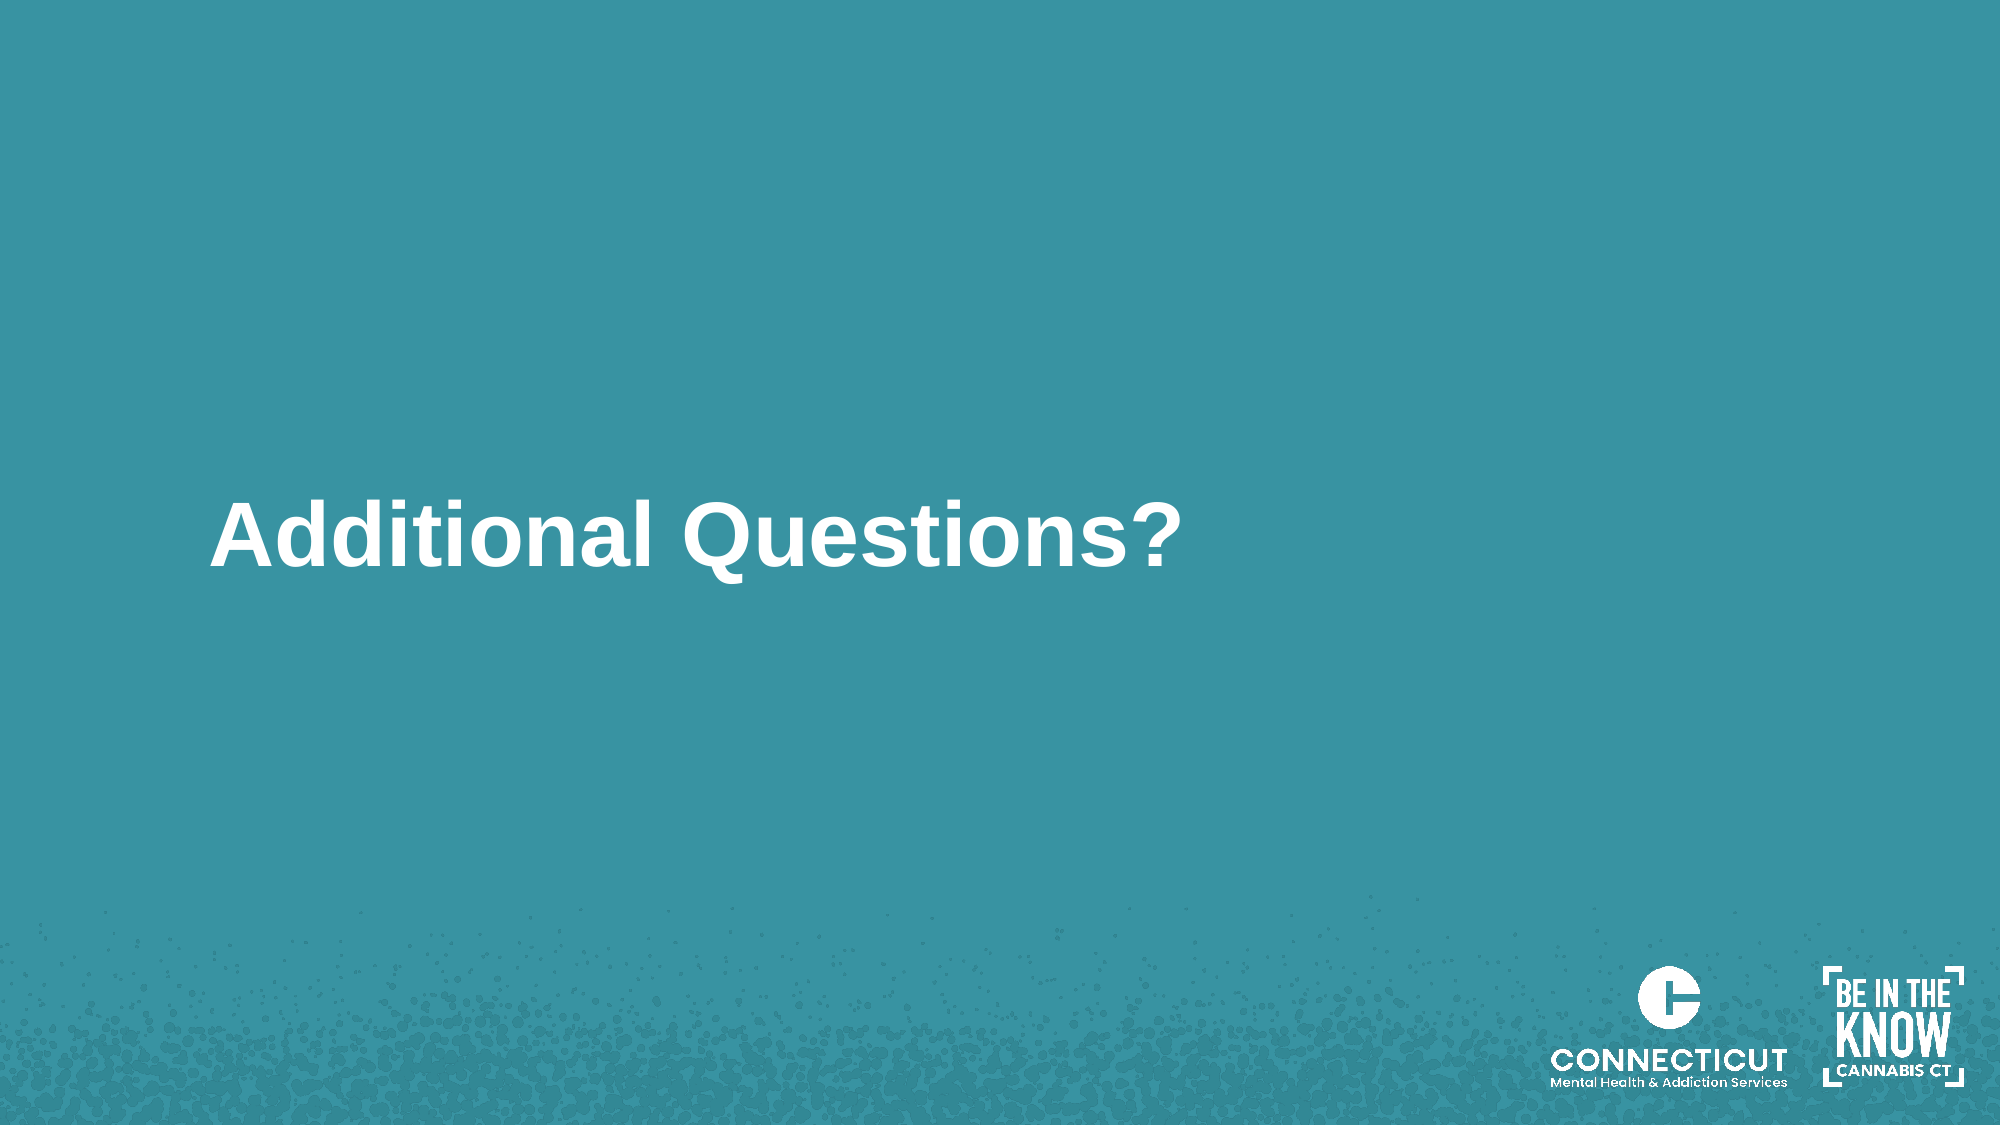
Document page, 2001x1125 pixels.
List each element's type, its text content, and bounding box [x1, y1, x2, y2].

title Additional Questions? [200, 363, 1420, 592]
picture [0, 741, 2000, 1125]
